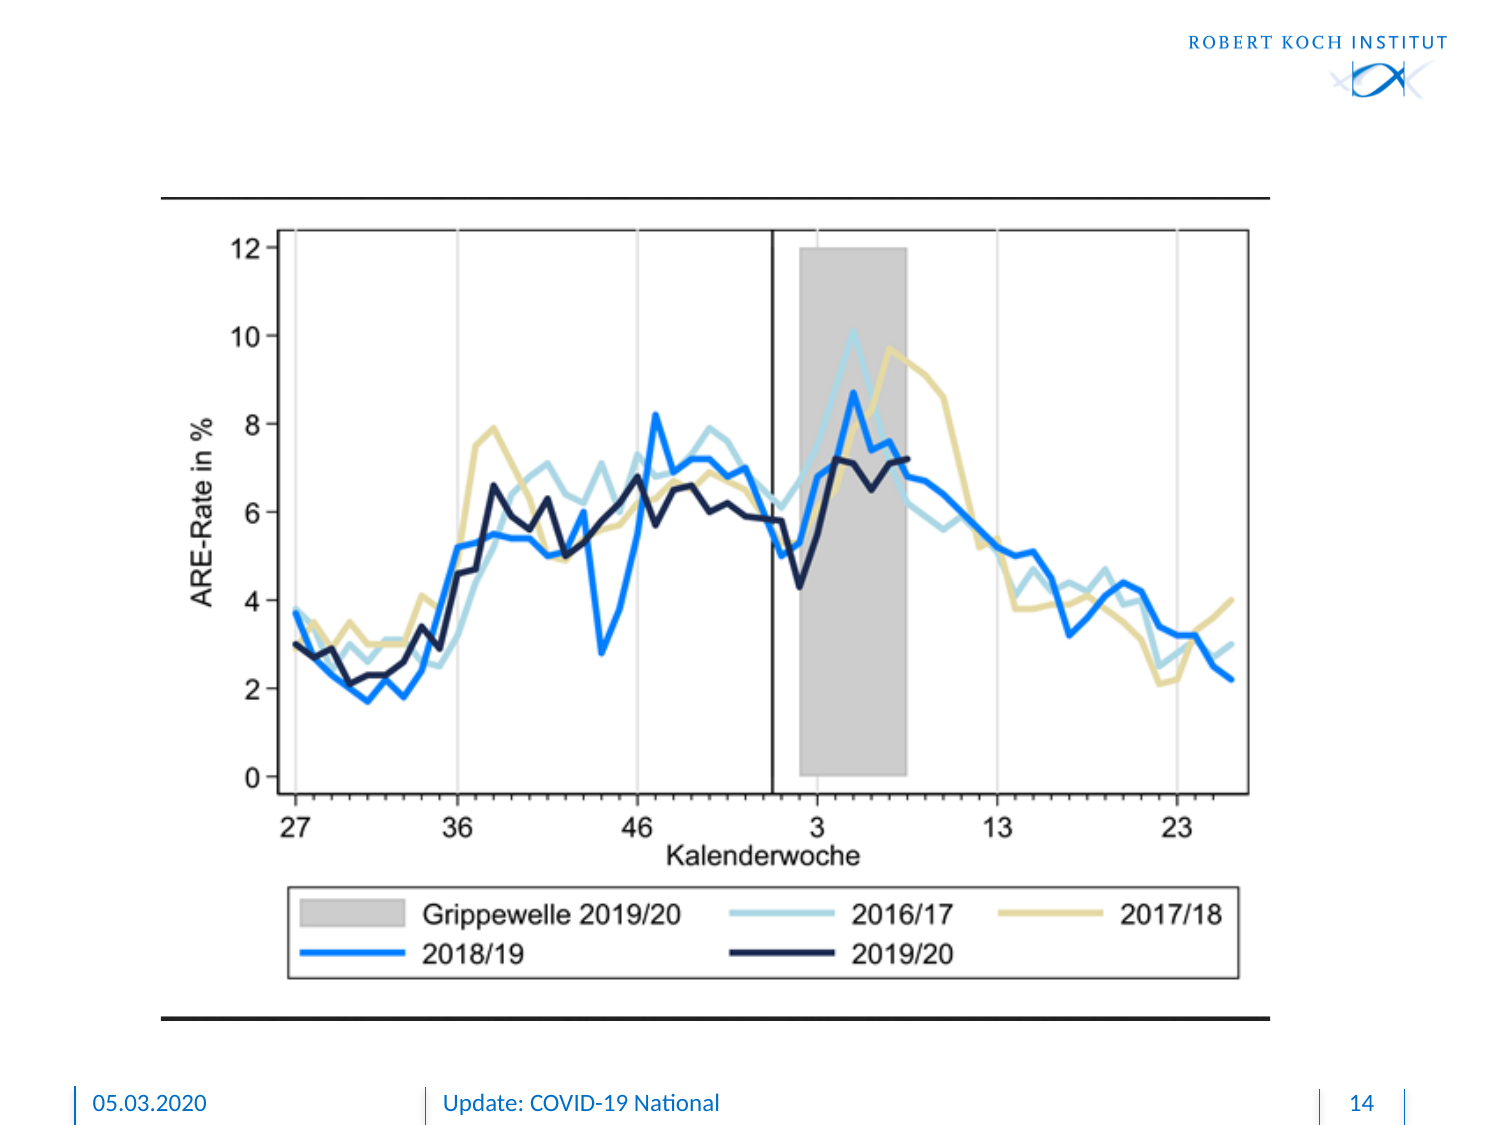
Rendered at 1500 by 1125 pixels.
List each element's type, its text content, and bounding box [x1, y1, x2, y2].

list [160, 197, 1271, 1022]
slide_number 14 [1321, 1086, 1403, 1119]
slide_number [92, 1086, 398, 1119]
footer Update: COVID-19 National [442, 1086, 1293, 1119]
picture [1182, 29, 1454, 109]
